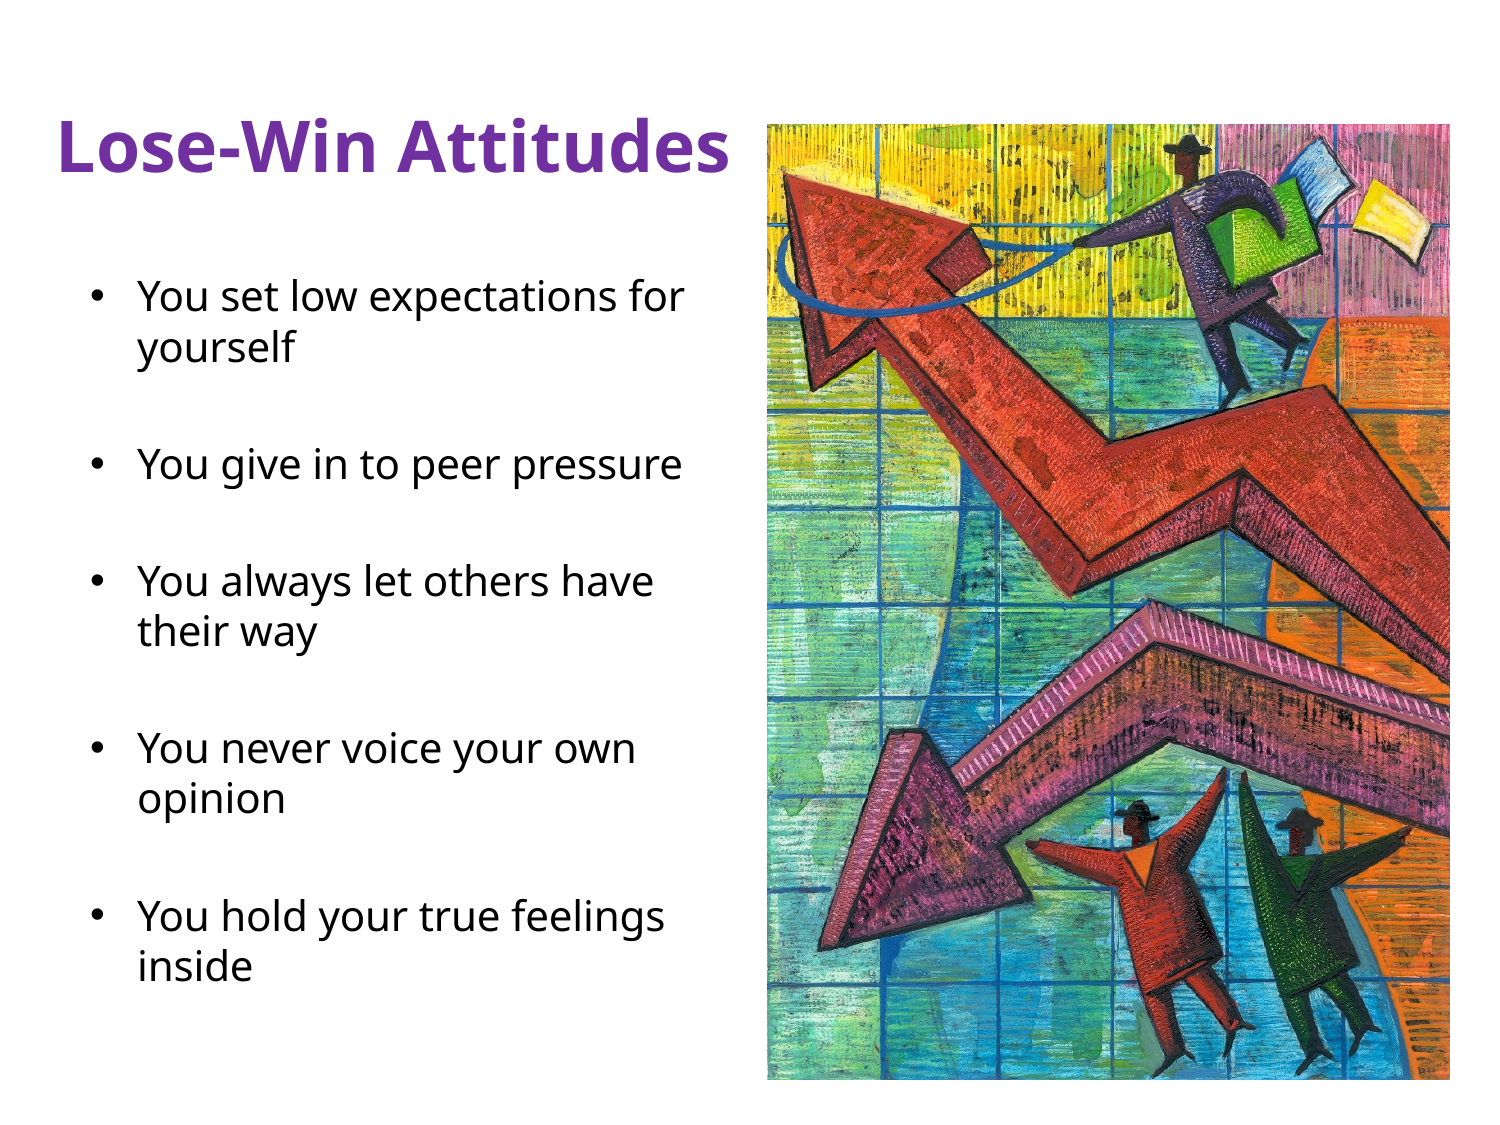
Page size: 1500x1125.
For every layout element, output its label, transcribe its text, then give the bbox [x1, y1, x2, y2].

picture [767, 124, 1451, 1081]
list You set low expectations for yourself You give in to peer pressure You always let others have their way You never voice your own opinion You hold your true feelings inside [75, 262, 725, 1005]
title Lose-Win Attitudes [37, 50, 750, 238]
